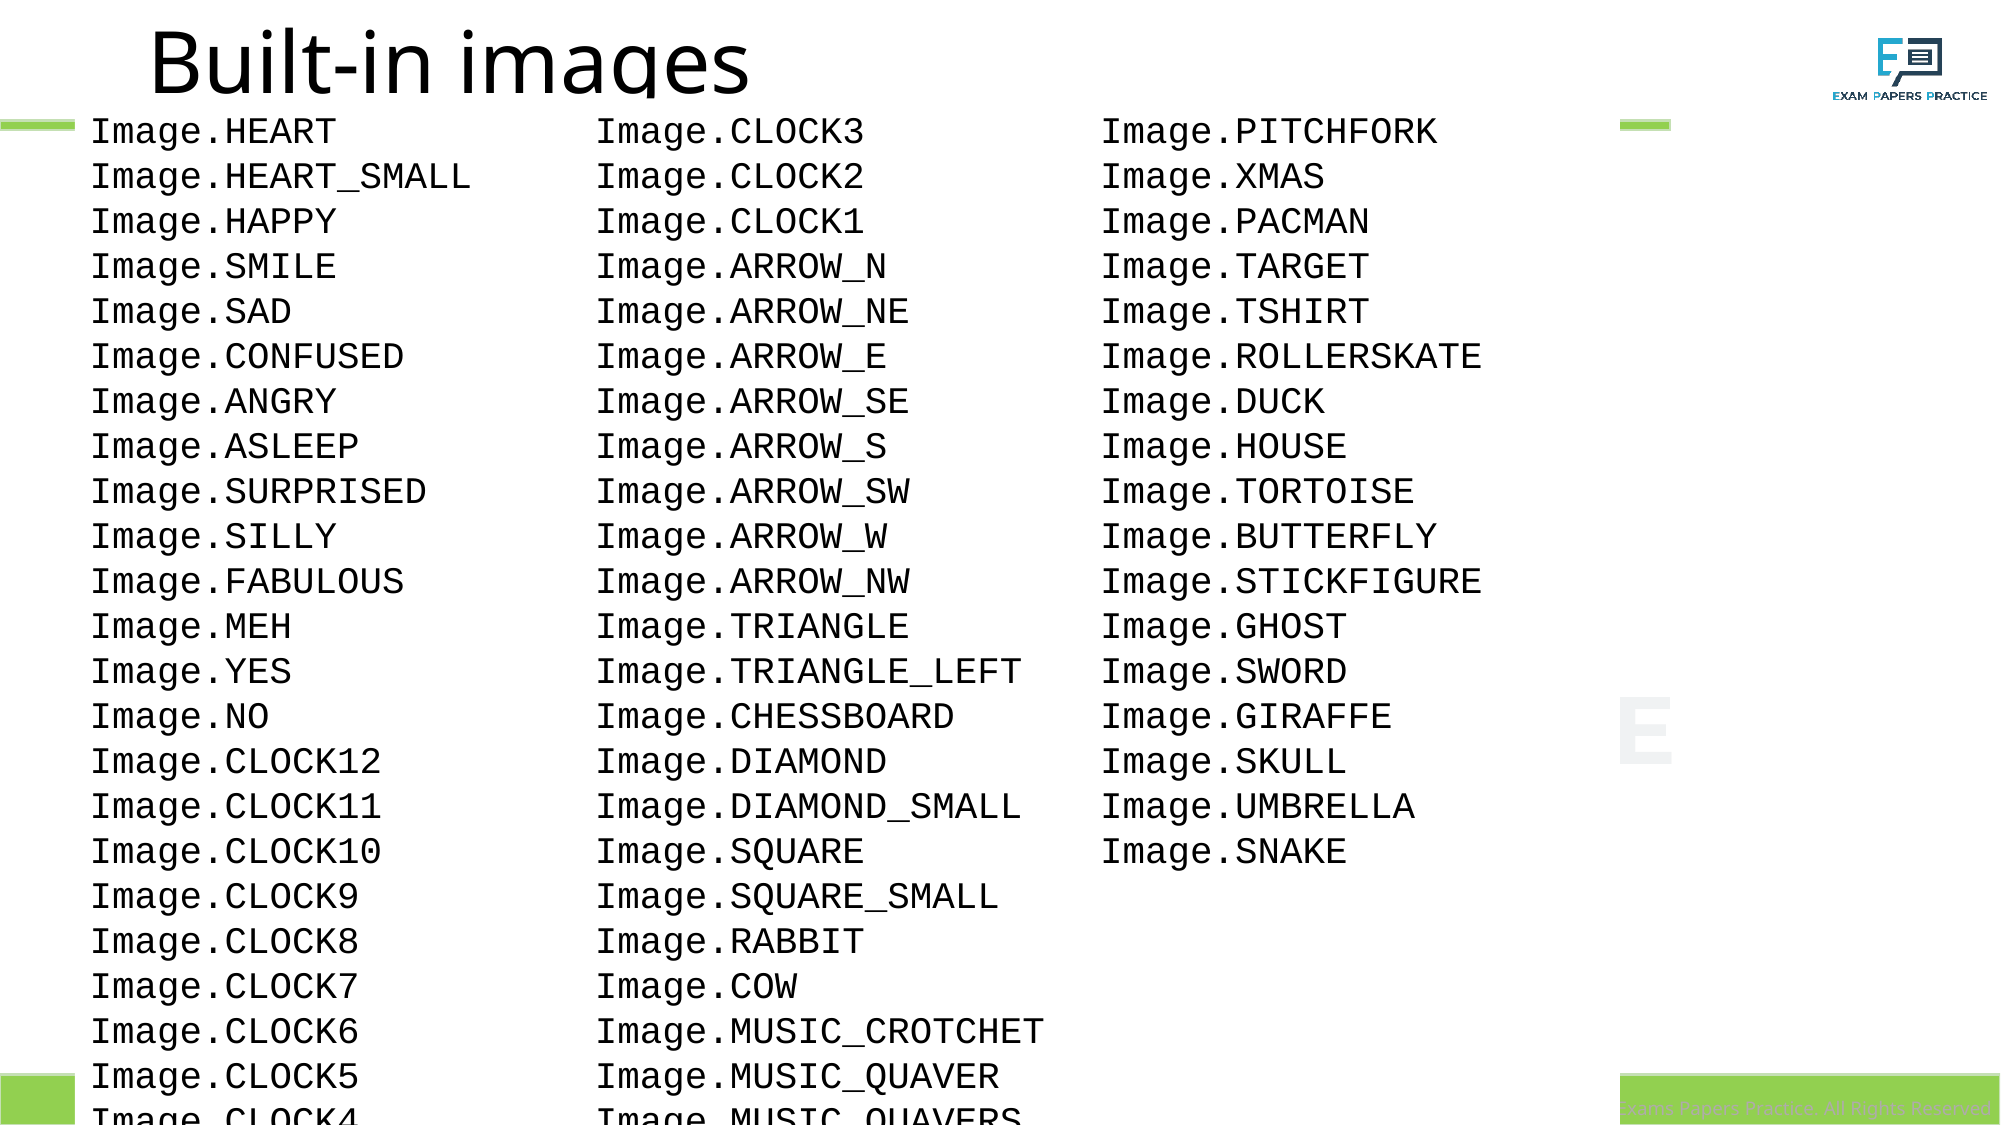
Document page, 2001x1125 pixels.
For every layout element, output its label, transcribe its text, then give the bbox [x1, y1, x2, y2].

text_box Image.HEART Image.HEART_SMALL Image.HAPPY Image.SMILE Image.SAD Image.CONFUSED Image.ANGRY Image.ASLEEP Image.SURPRISED Image.SILLY Image.FABULOUS Image.MEH Image.YES Image.NO Image.CLOCK12 Image.CLOCK11 Image.CLOCK10 Image.CLOCK9 Image.CLOCK8 Image.CLOCK7 Image.CLOCK6 Image.CLOCK5 Image.CLOCK4 Image.CLOCK3 Image.CLOCK2 Image.CLOCK1 Image.ARROW_N Image.ARROW_NE Image.ARROW_E Image.ARROW_SE Image.ARROW_S Image.ARROW_SW Image.ARROW_W Image.ARROW_NW Image.TRIANGLE Image.TRIANGLE_LEFT Image.CHESSBOARD Image.DIAMOND Image.DIAMOND_SMALL Image.SQUARE Image.SQUARE_SMALL Image.RABBIT Image.COW Image.MUSIC_CROTCHET Image.MUSIC_QUAVER Image.MUSIC_QUAVERS Image.PITCHFORK Image.XMAS Image.PACMAN Image.TARGET Image.TSHIRT Image.ROLLERSKATE Image.DUCK Image.HOUSE Image.TORTOISE Image.BUTTERFLY Image.STICKFIGURE Image.GHOST Image.SWORD Image.GIRAFFE Image.SKULL Image.UMBRELLA Image.SNAKE [74, 98, 1620, 1125]
title Built-in images [132, 11, 1858, 121]
